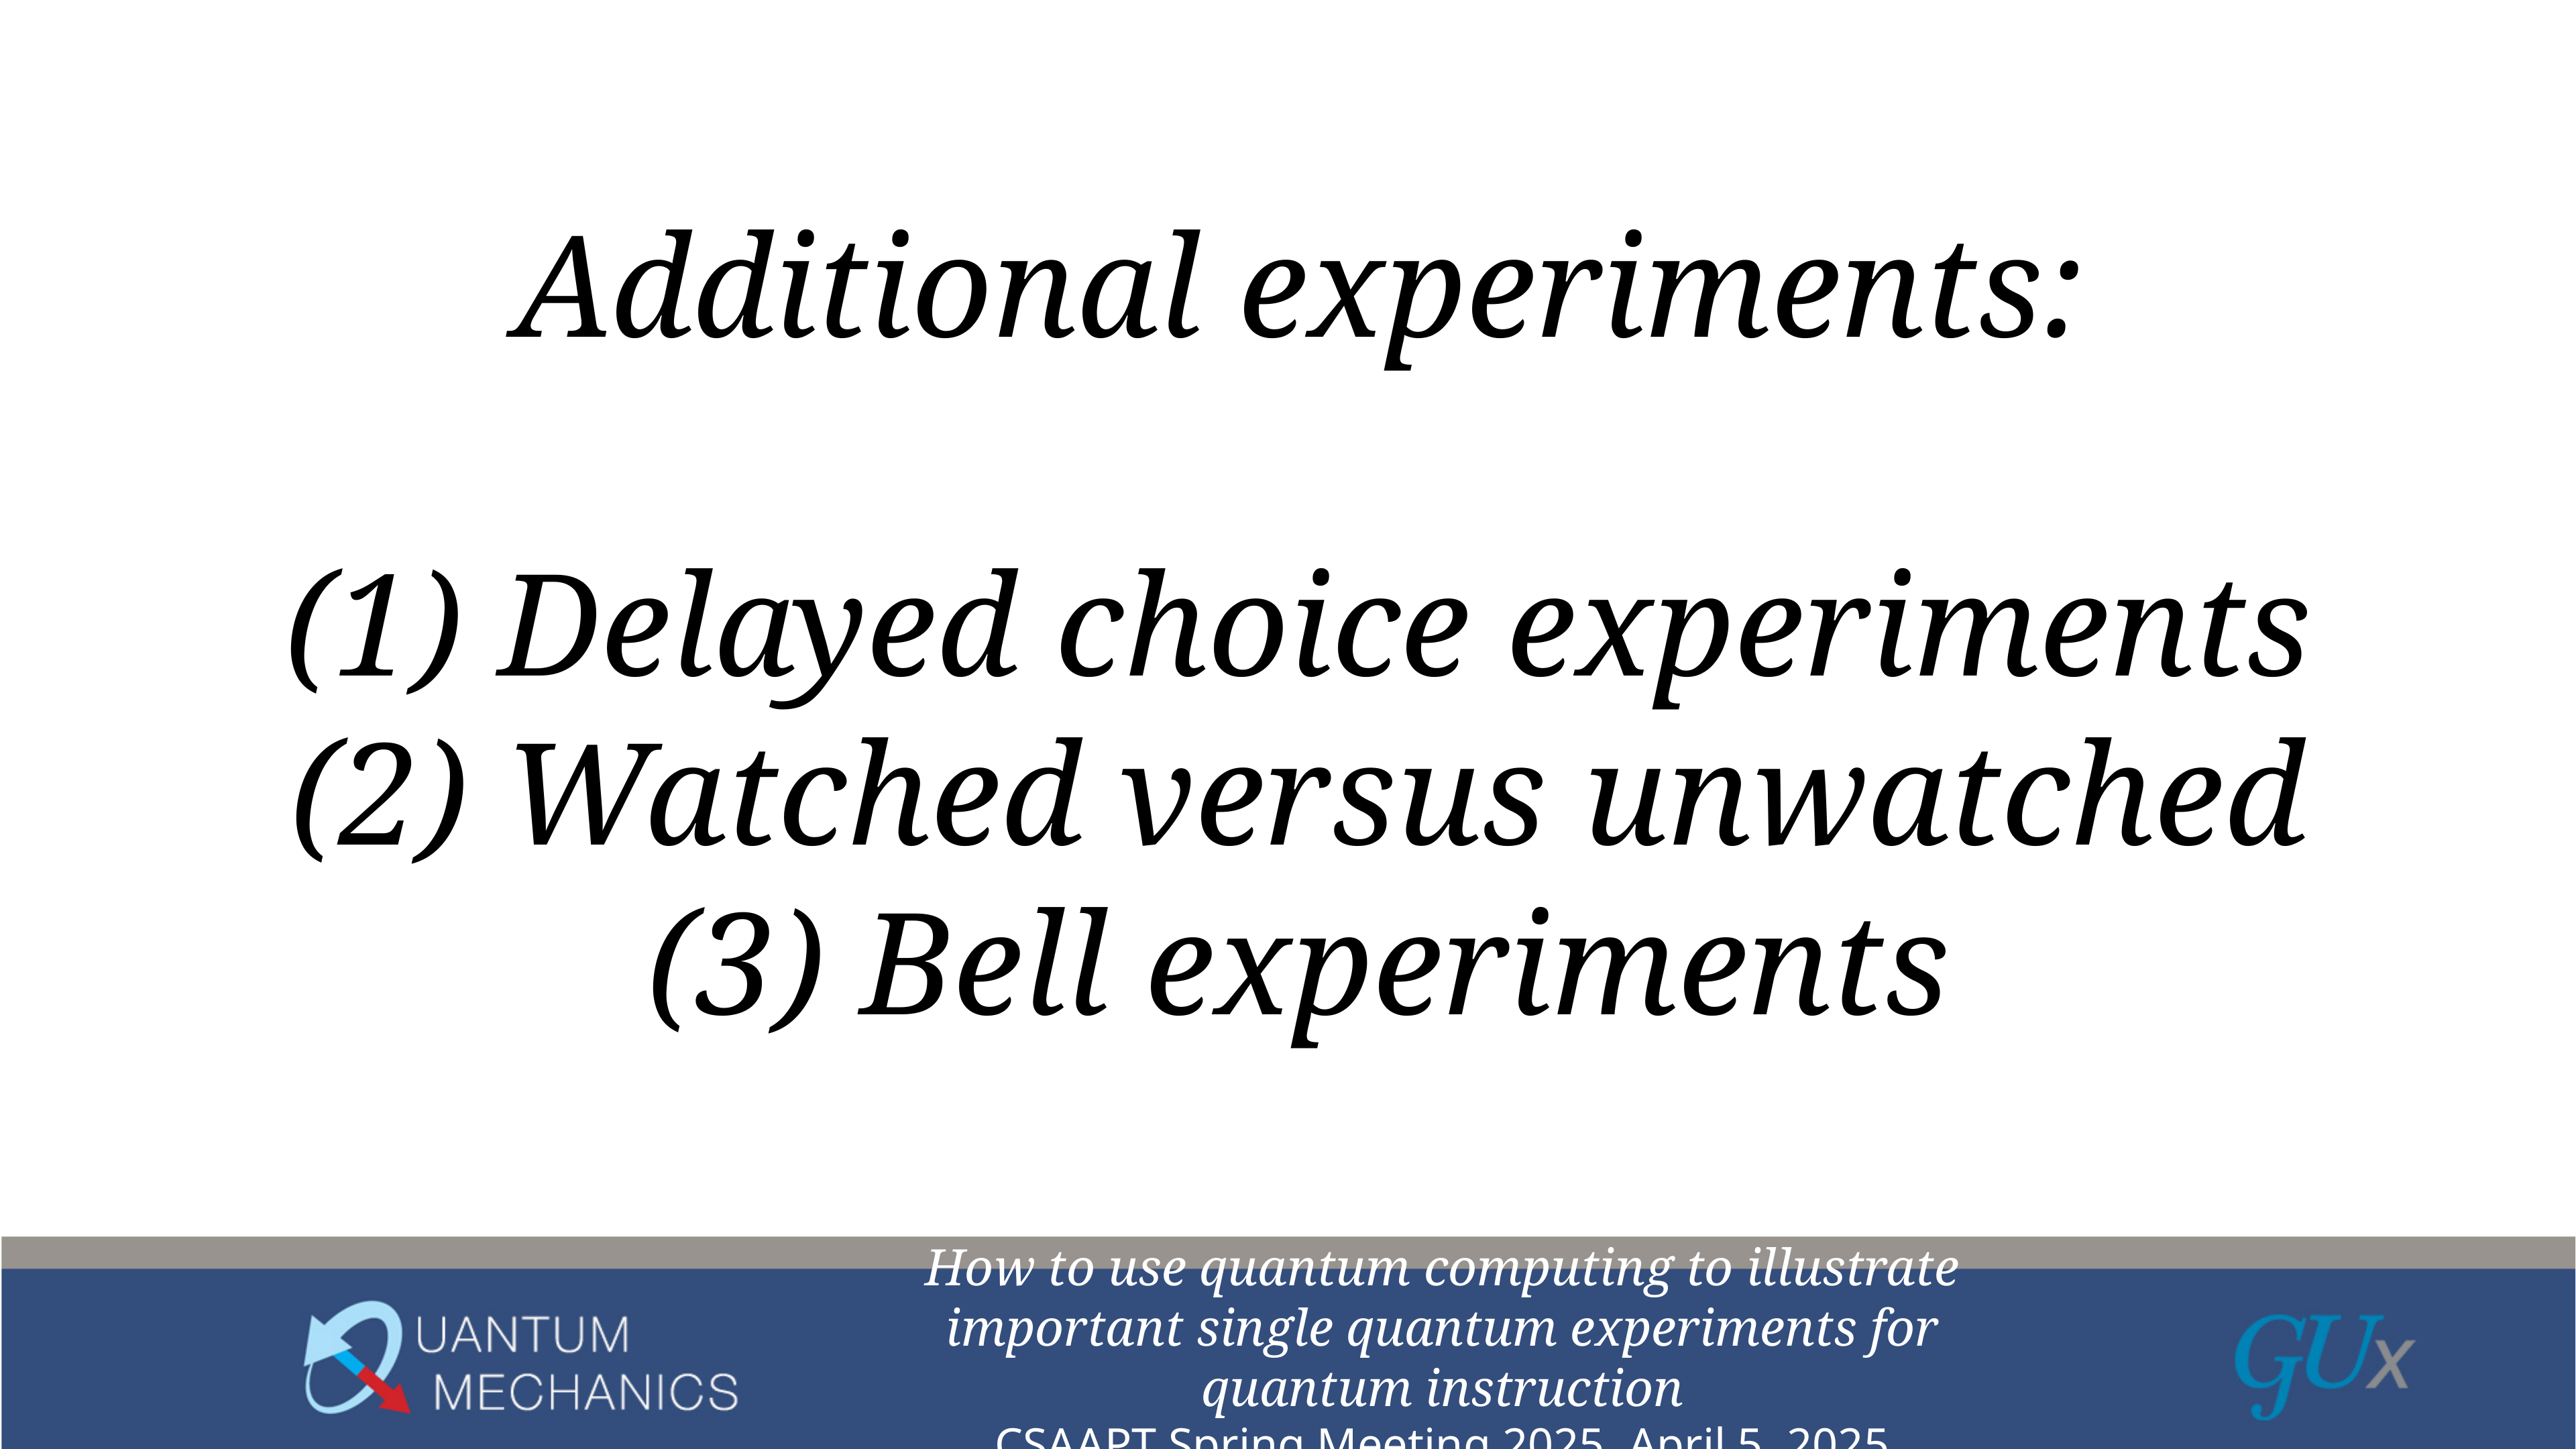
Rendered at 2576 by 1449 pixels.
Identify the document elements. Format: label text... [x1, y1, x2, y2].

picture [1, 0, 2576, 1449]
footer How to use quantum computing to illustrate important single quantum experiments for quantum instruction CSAAPT Spring Meeting 2025, April 5, 2025 [829, 1270, 2056, 1435]
title Additional experiments: (1) Delayed choice experiments (2) Watched versus unwatched (3) Bell experiments [139, 57, 2458, 1181]
